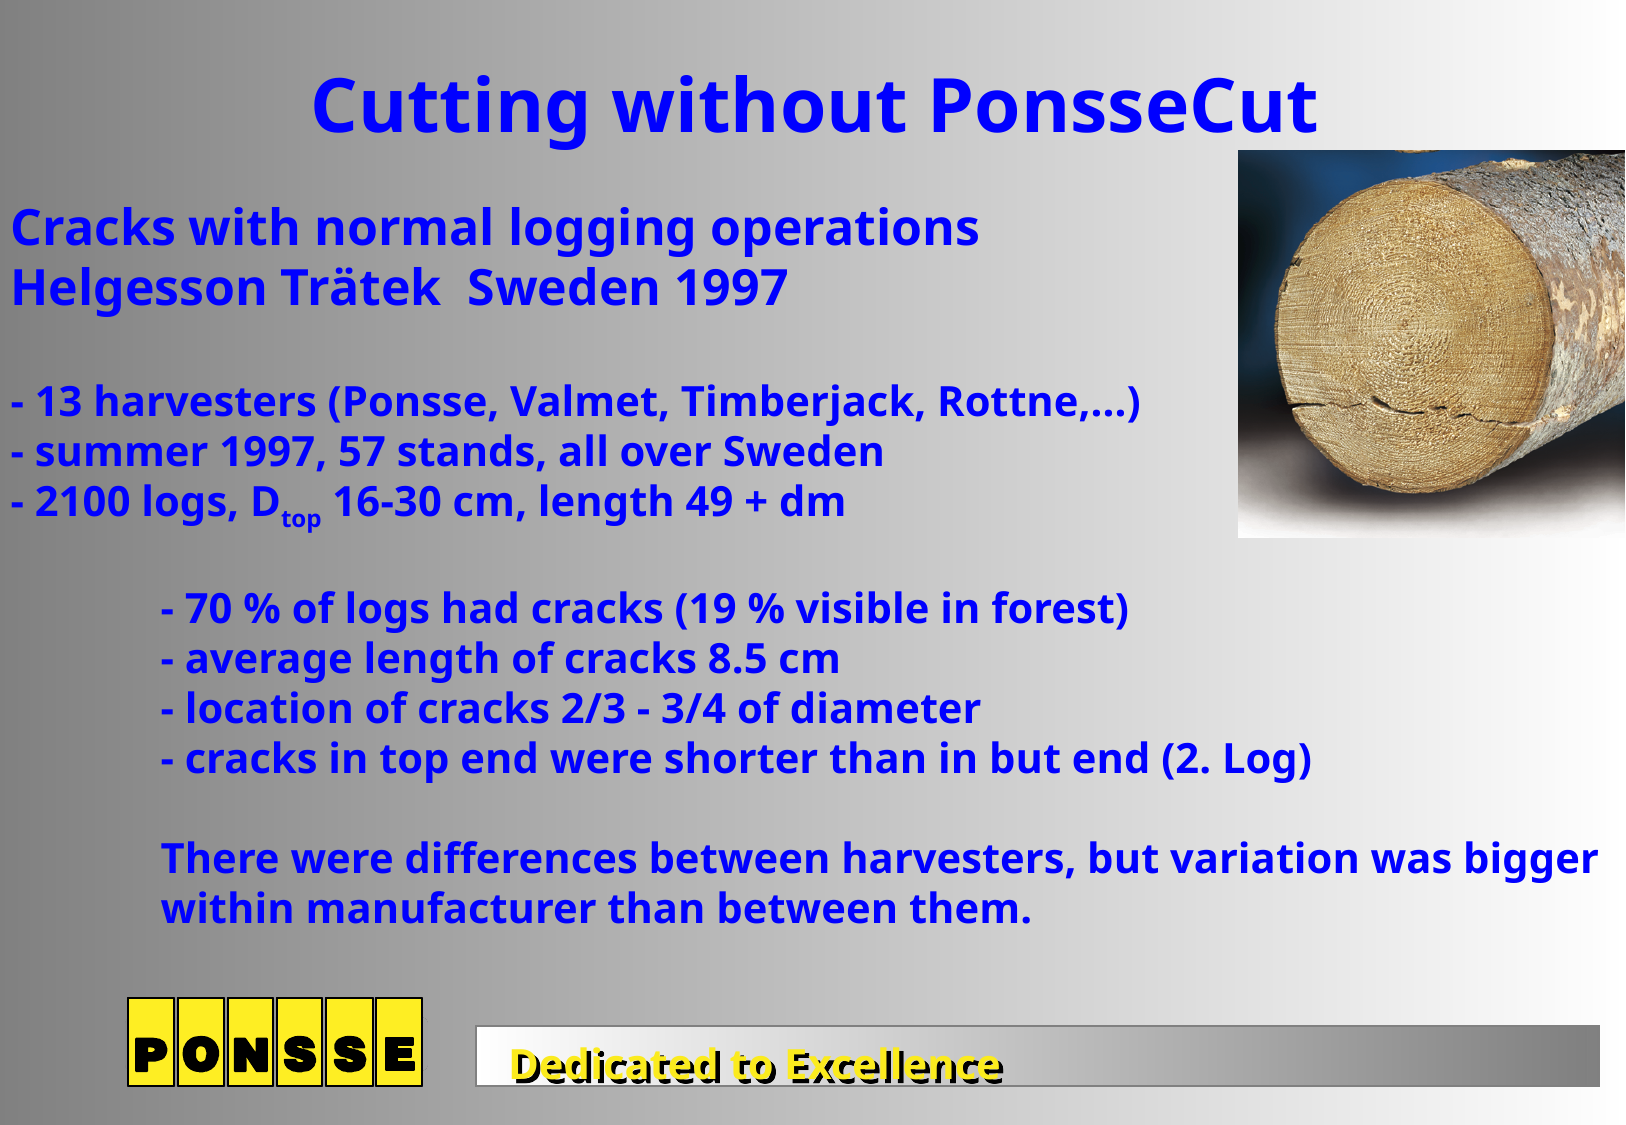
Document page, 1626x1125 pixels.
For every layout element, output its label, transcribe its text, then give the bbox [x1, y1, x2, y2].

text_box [125, 998, 428, 1087]
text_box Cutting without PonsseCut [295, 49, 1335, 156]
picture [1237, 149, 1625, 538]
text_box Dedicated to Excellence [492, 1029, 1017, 1096]
text_box [476, 1026, 1587, 1087]
text_box Cracks with normal logging operations Helgesson Trätek Sweden 1997 - 13 harvesters (Ponsse, Valmet, Timberjack, Rottne,...) - summer 1997, 57 stands, all over Sweden - 2100 logs, Dtop 16-30 cm, length 49 + dm - 70 % of logs had cracks (19 % visible in forest) - average length of cracks 8.5 cm - location of cracks 2/3 - 3/4 of diameter - cracks in top end were shorter than in but end (2. Log) There were differences between harvesters, but variation was bigger within manufacturer than between them. [0, 187, 1615, 940]
